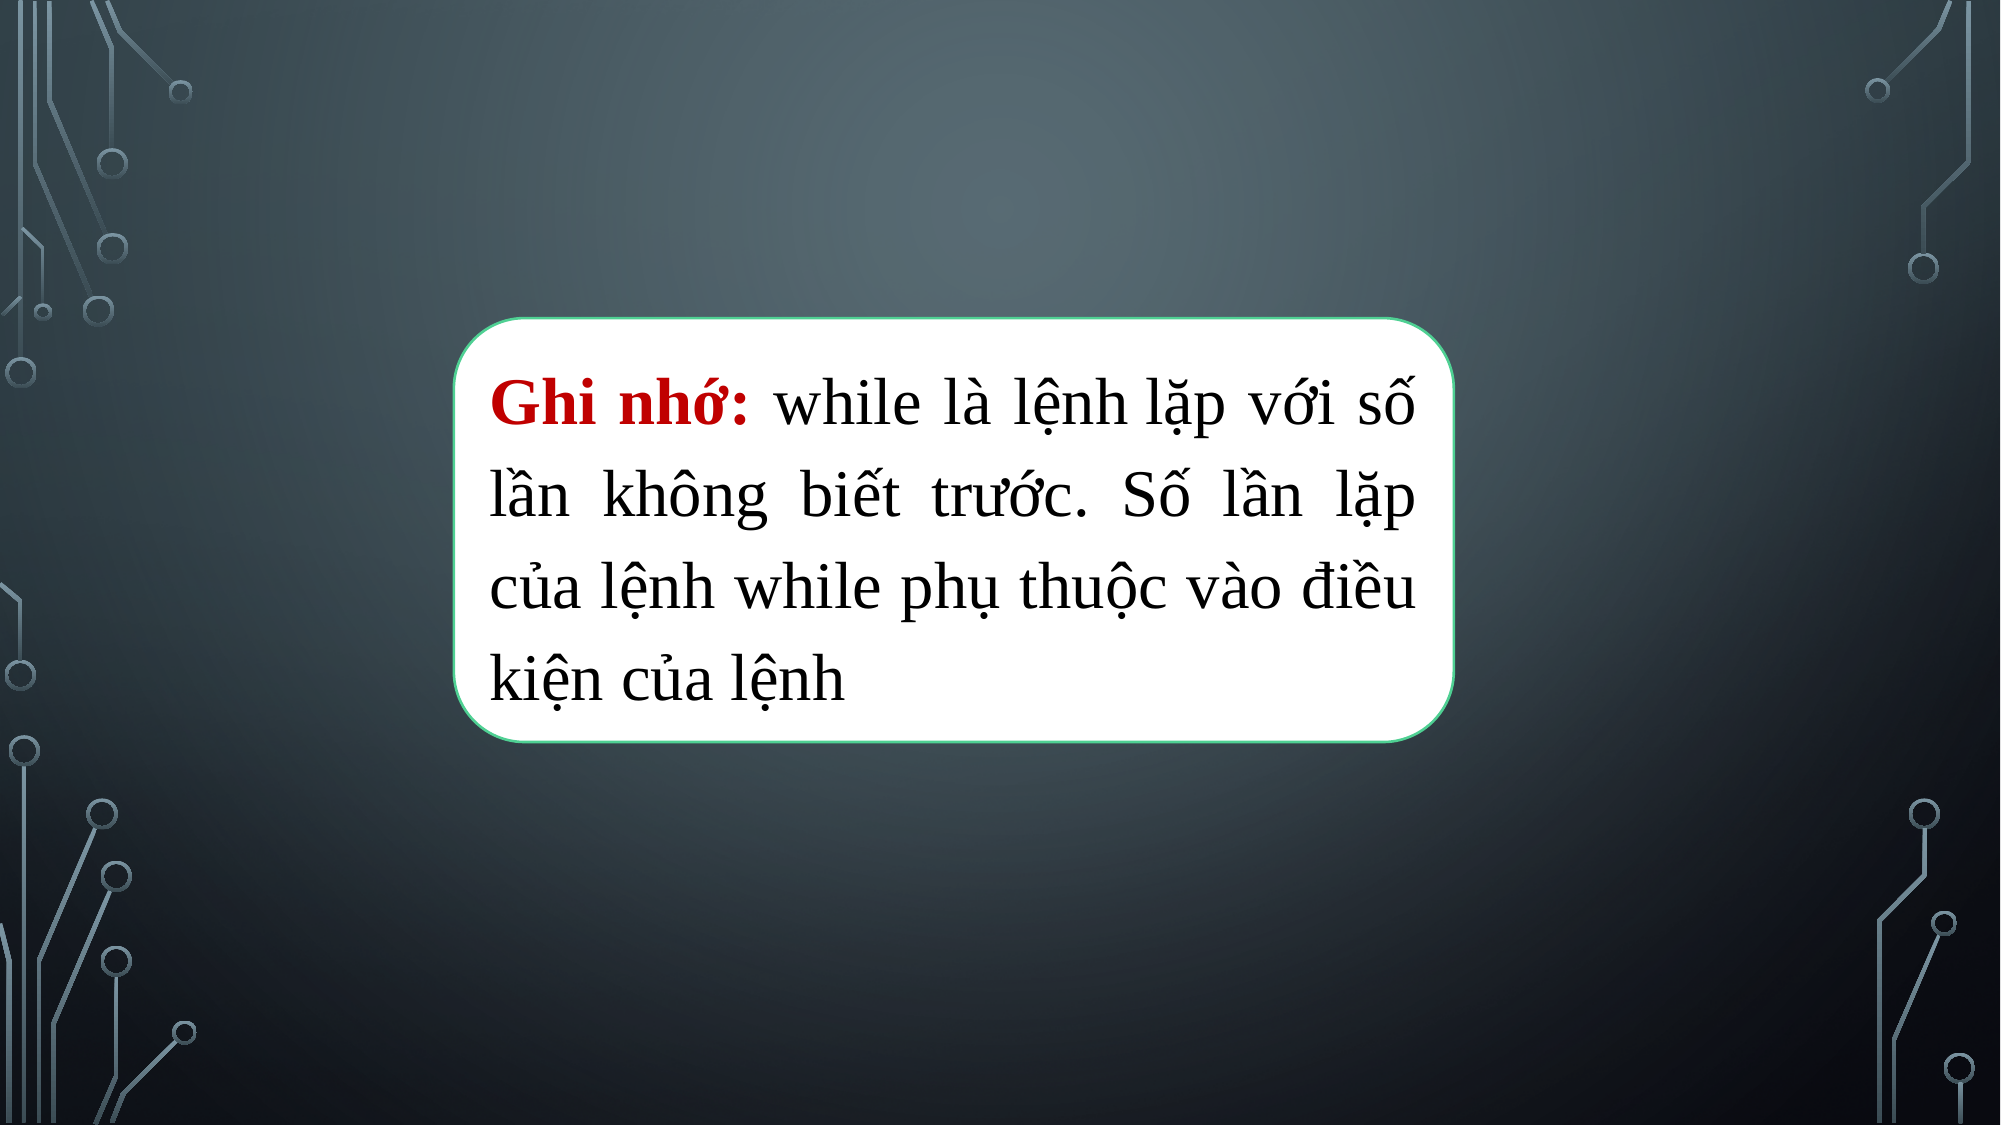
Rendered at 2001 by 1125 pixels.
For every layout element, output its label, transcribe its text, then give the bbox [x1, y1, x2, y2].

text_box Ghi nhớ: while là lệnh lặp với số lần không biết trước. Số lần lặp của lệnh while phụ thuộc vào điều kiện của lệnh [452, 316, 1456, 744]
